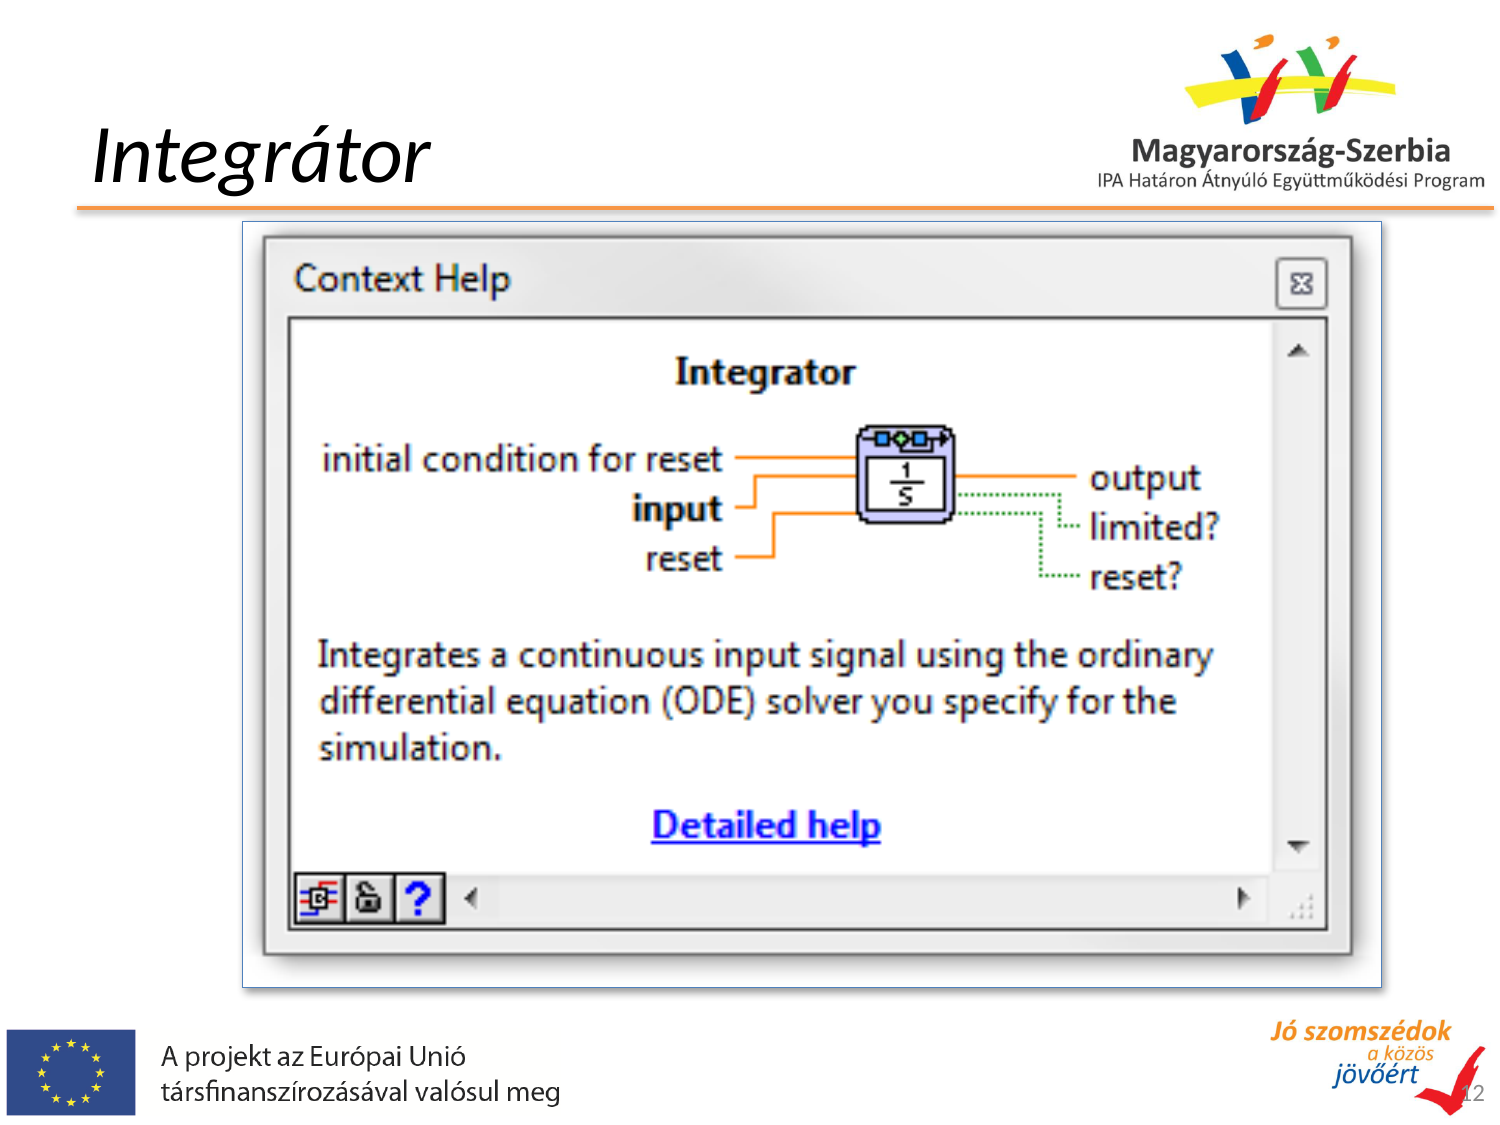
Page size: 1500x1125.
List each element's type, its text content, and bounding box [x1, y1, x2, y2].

picture [241, 220, 1382, 988]
title Integrátor [75, 19, 1069, 207]
picture [1080, 28, 1497, 197]
slide_number 12 [1145, 1070, 1500, 1112]
picture [1266, 1112, 1495, 1119]
picture [5, 1028, 561, 1116]
picture [1266, 1009, 1495, 1070]
